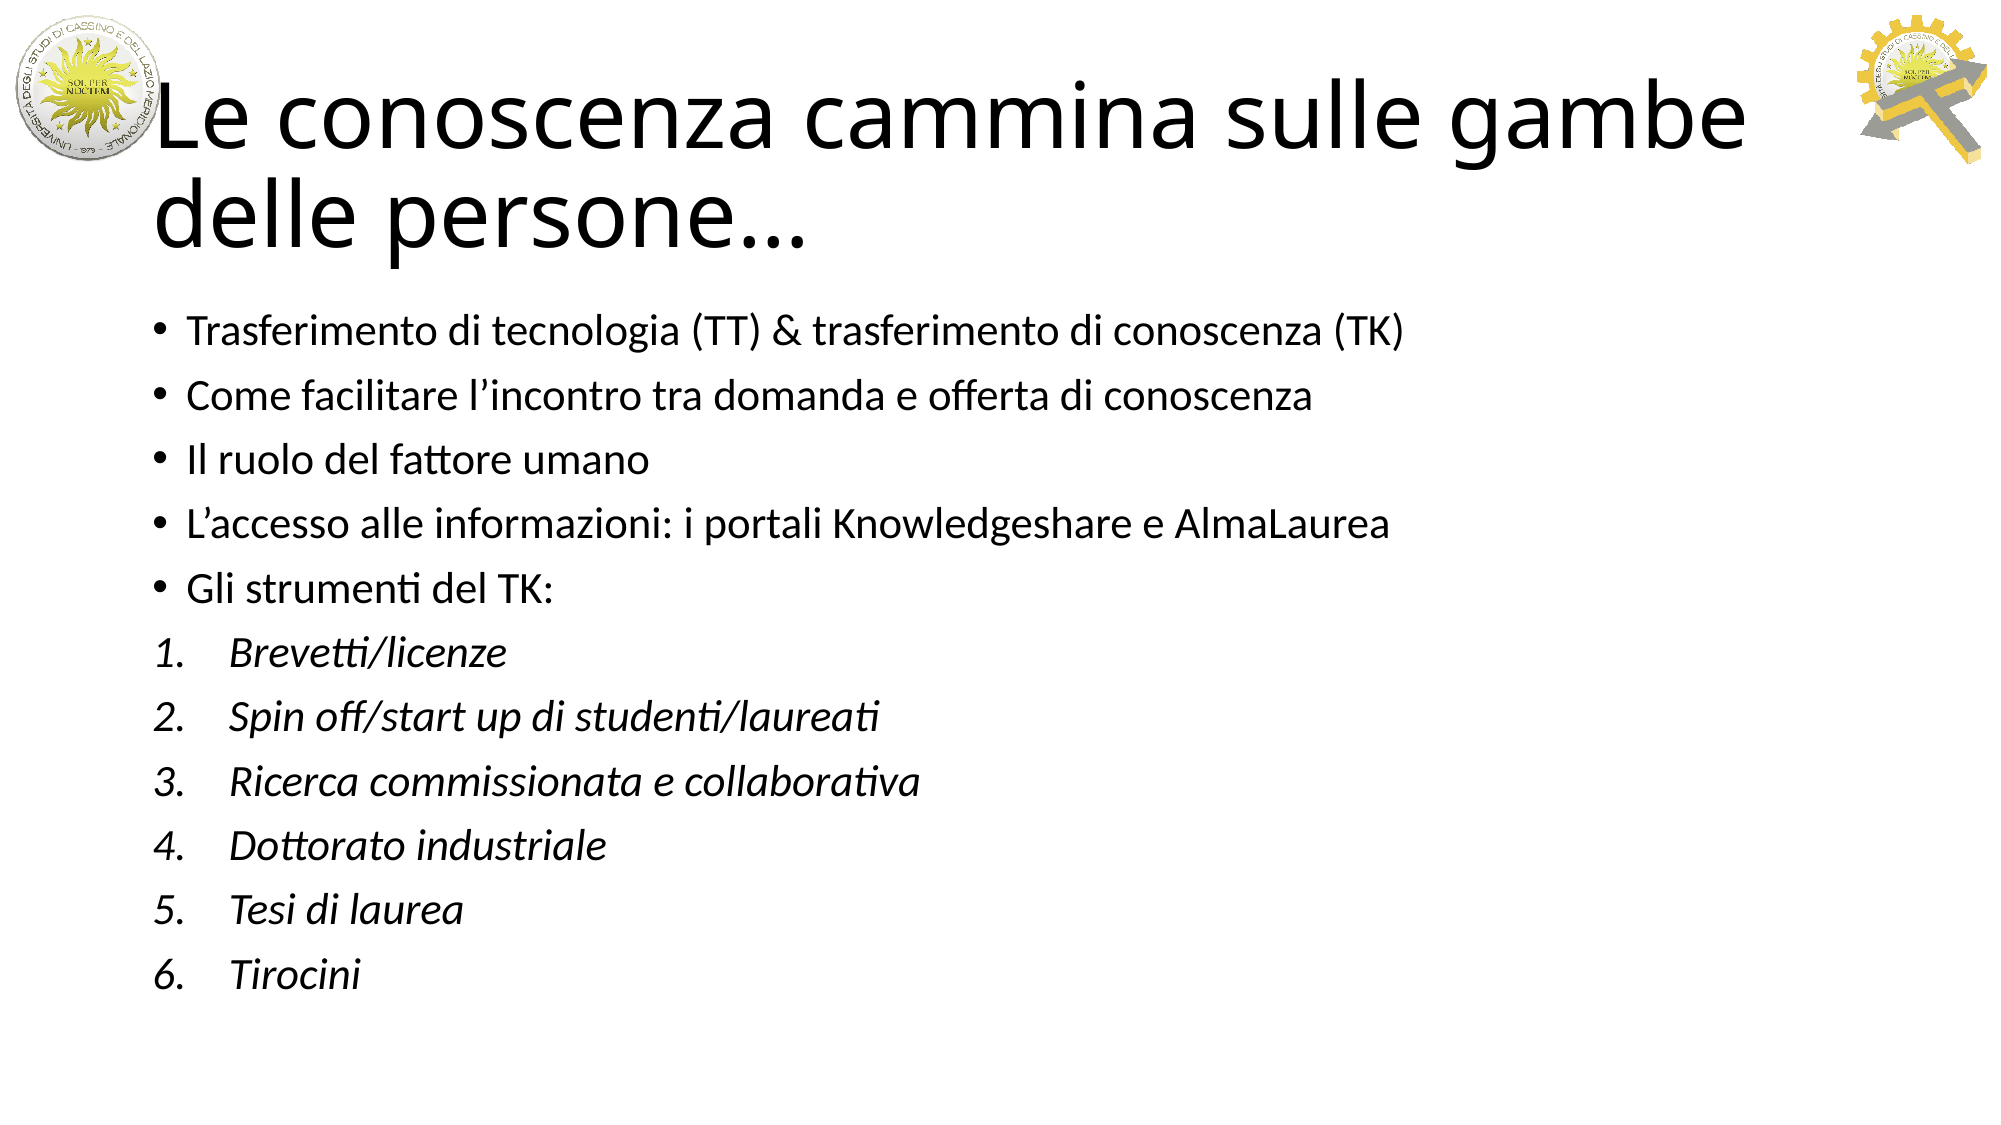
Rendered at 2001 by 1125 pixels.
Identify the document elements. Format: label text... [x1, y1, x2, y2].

list Trasferimento di tecnologia (TT) & trasferimento di conoscenza (TK) Come facilitare l’incontro tra domanda e offerta di conoscenza Il ruolo del fattore umano L’accesso alle informazioni: i portali Knowledgeshare e AlmaLaurea Gli strumenti del TK: Brevetti/licenze Spin off/start up di studenti/laureati Ricerca commissionata e collaborativa Dottorato industriale Tesi di laurea Tirocini [137, 299, 1863, 1014]
picture [1856, 15, 1987, 164]
title Le conoscenza cammina sulle gambe delle persone… [137, 59, 1863, 278]
picture [13, 13, 162, 162]
